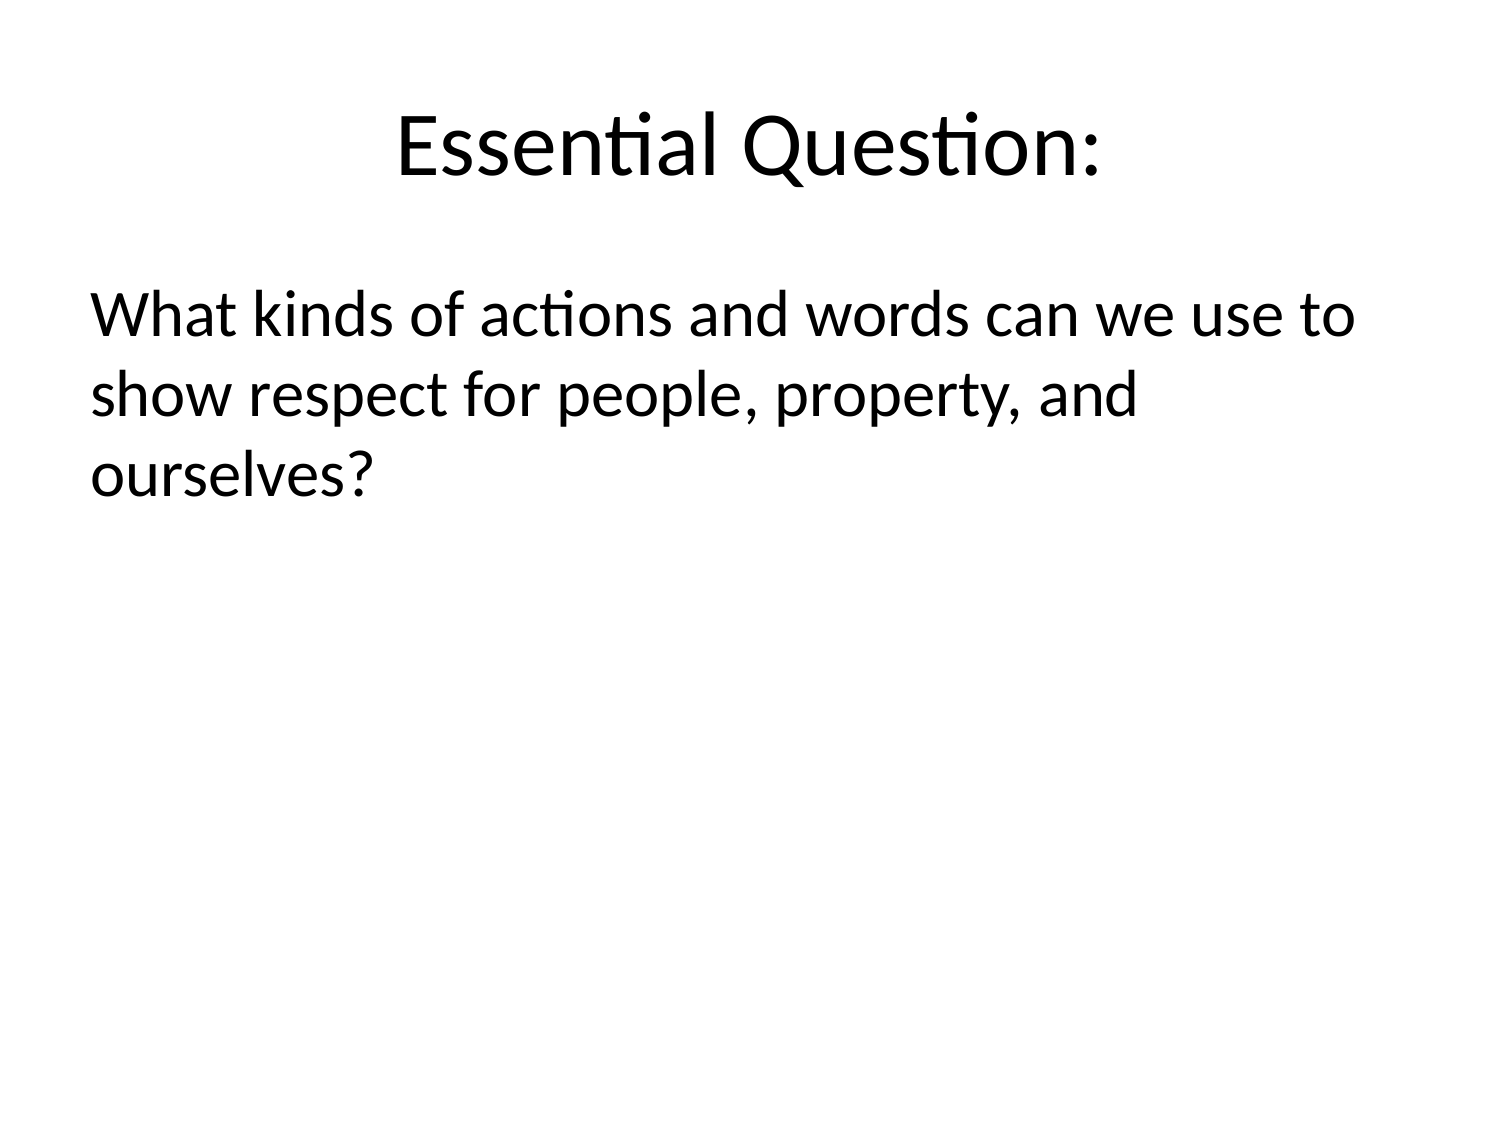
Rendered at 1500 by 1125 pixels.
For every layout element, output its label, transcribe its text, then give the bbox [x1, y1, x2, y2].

title Essential Question: [75, 45, 1425, 233]
list What kinds of actions and words can we use to show respect for people, property, and ourselves? [75, 262, 1425, 1005]
